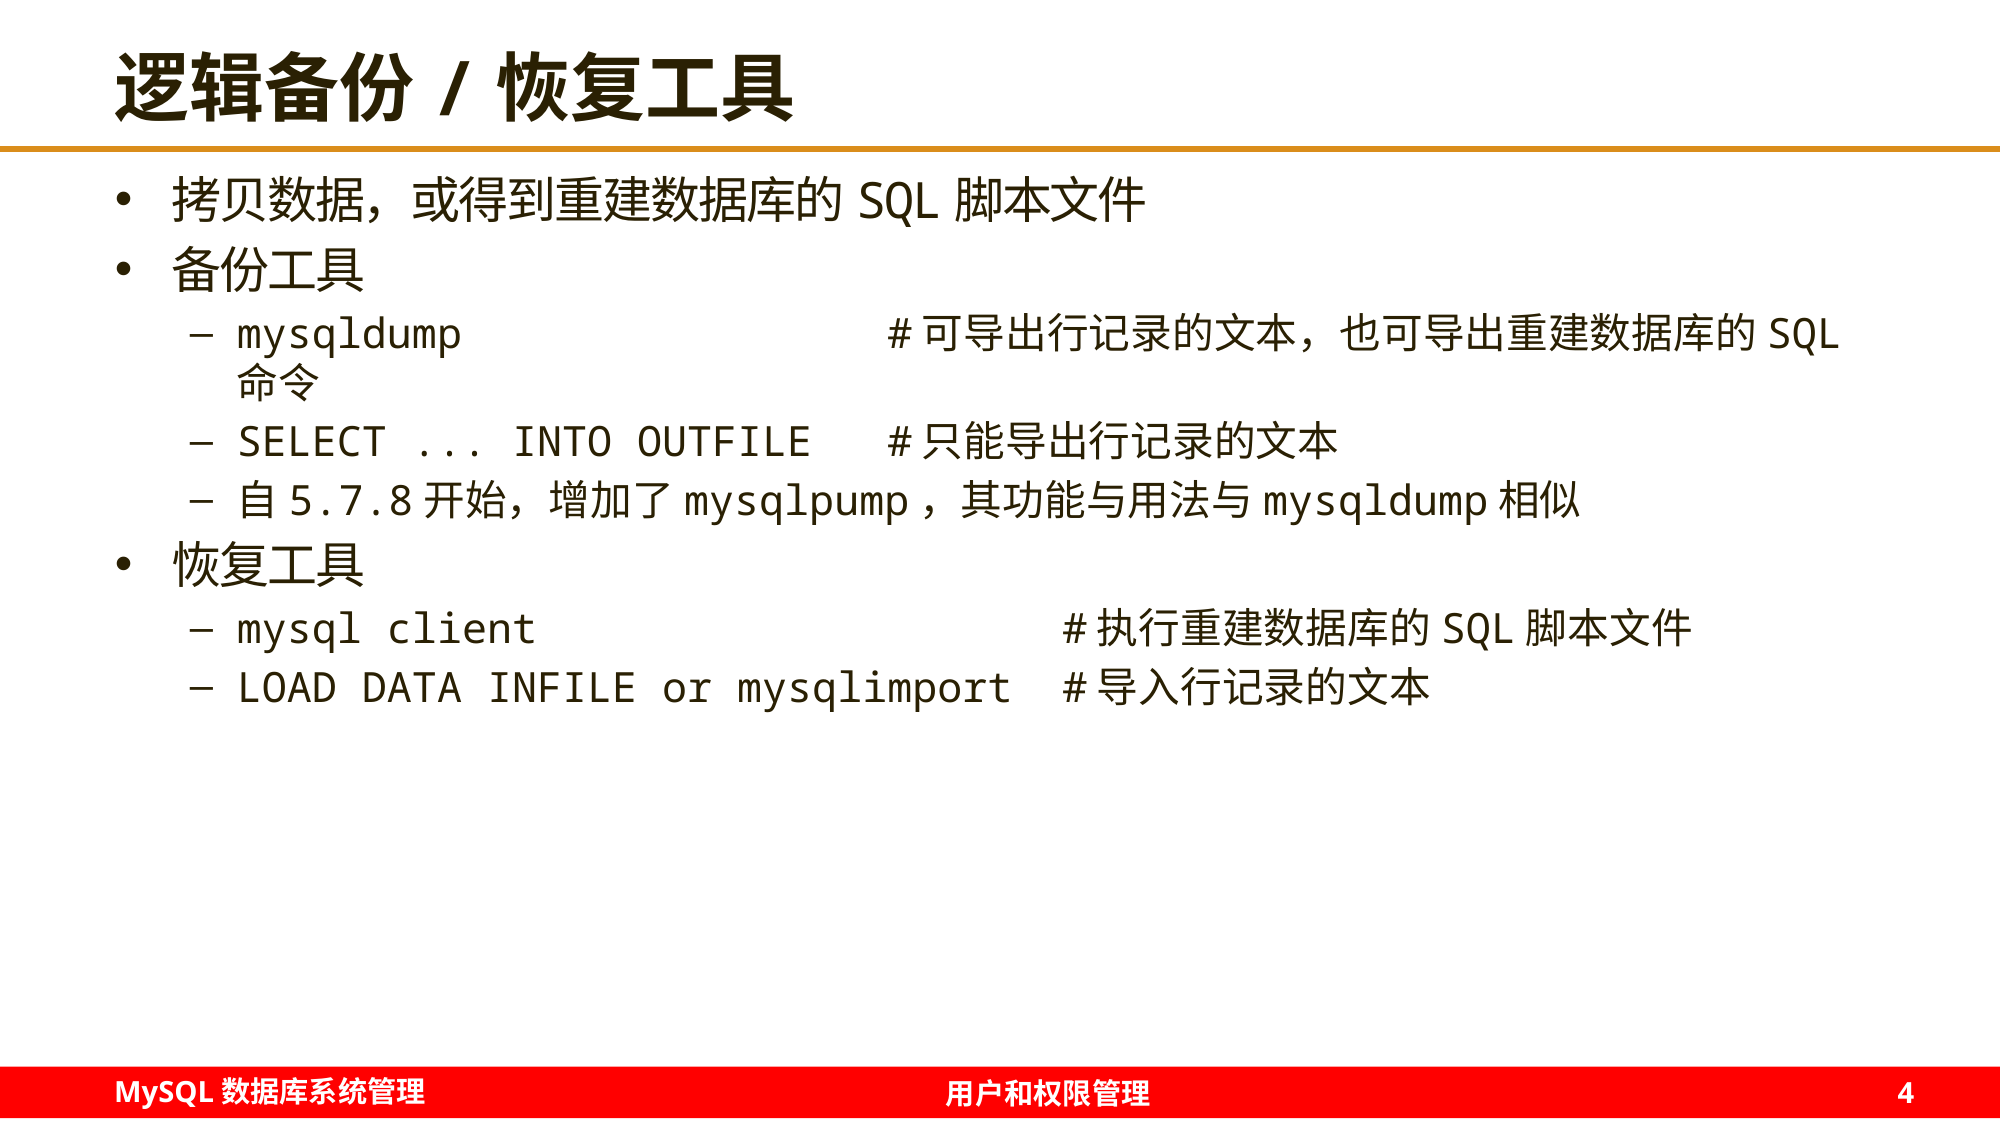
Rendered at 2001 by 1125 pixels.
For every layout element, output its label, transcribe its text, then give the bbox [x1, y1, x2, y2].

title 逻辑备份/恢复工具 [99, 21, 1900, 149]
list 拷贝数据，或得到重建数据库的SQL脚本文件 备份工具 mysqldump #可导出行记录的文本，也可导出重建数据库的SQL命令 SELECT ... INTO OUTFILE #只能导出行记录的文本 自5.7.8开始，增加了mysqlpump，其功能与用法与mysqldump相似 恢复工具 mysql client #执行重建数据库的SQL脚本文件 LOAD DATA INFILE or mysqlimport #导入行记录的文本 [99, 161, 1900, 1063]
